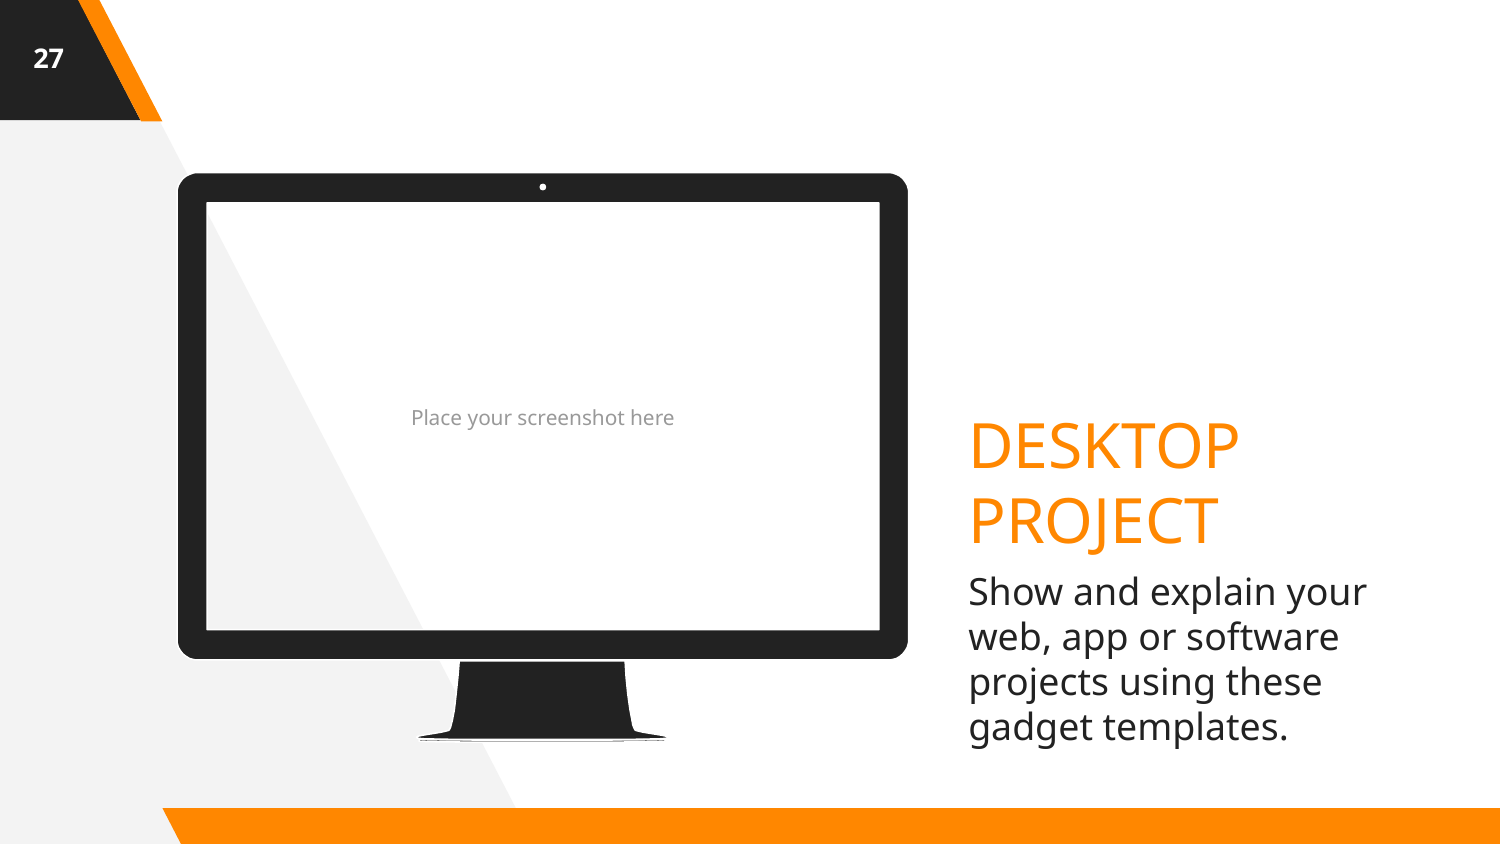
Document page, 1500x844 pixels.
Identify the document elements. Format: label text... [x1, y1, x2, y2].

text_box Place your screenshot here [207, 202, 879, 632]
list DESKTOP PROJECT Show and explain your web, app or software projects using these gadget templates. [953, 87, 1411, 764]
text_box [177, 172, 909, 743]
slide_number 27 [0, 0, 98, 121]
